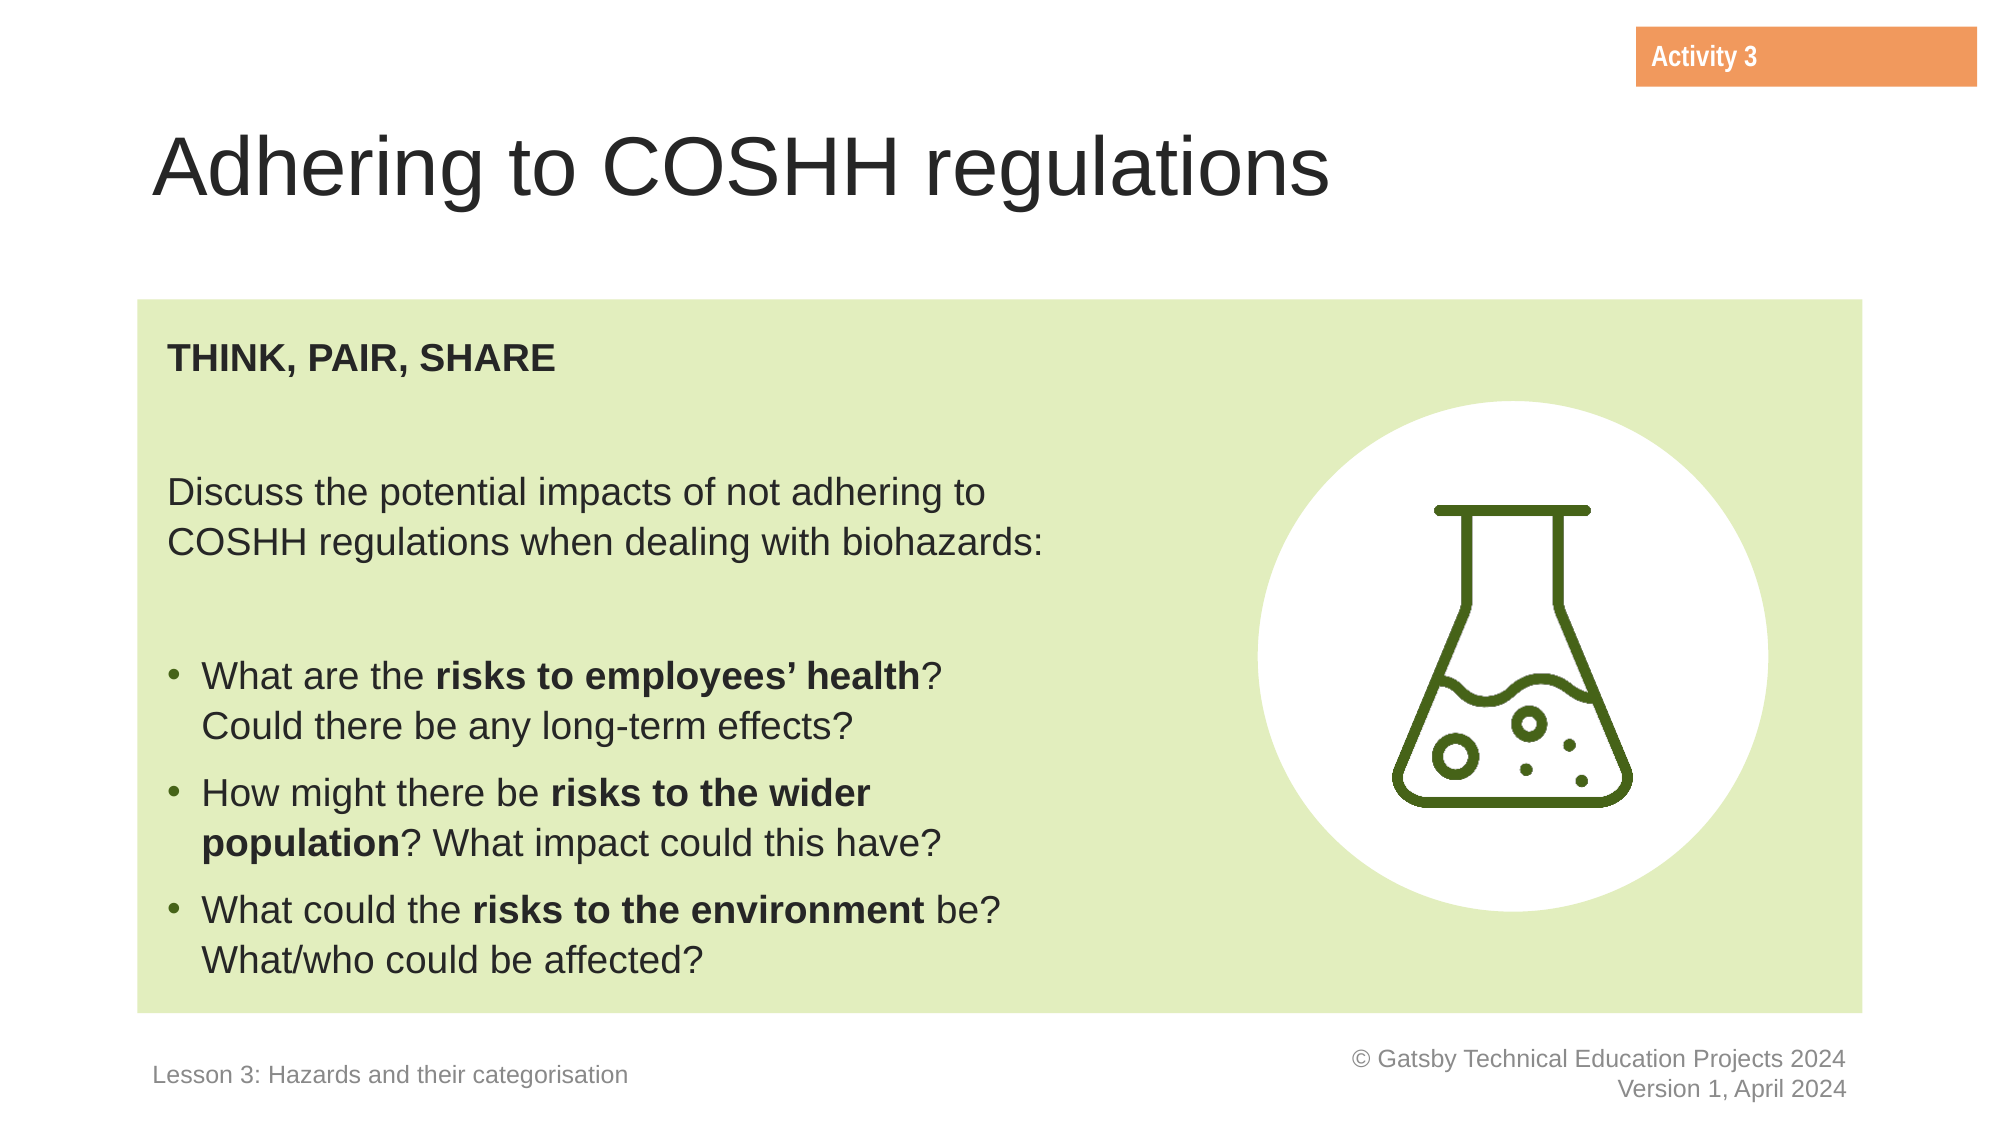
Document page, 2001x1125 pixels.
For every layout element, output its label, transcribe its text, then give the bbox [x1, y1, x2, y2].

title Adhering to COSHH regulations [137, 59, 1863, 278]
picture [1392, 505, 1633, 808]
list Lesson 3: Hazards and their categorisation [137, 1042, 829, 1103]
text_box [1253, 396, 1773, 916]
list THINK, PAIR, SHARE Discuss the potential impacts of not adhering to COSHH regulations when dealing with biohazards: What are the risks to employees’ health? Could there be any long-term effects? How might there be risks to the wider population? What impact could this have? What could the risks to the environment be? What/who could be affected? [137, 299, 1863, 1014]
list Activity 3 [1636, 26, 1978, 87]
